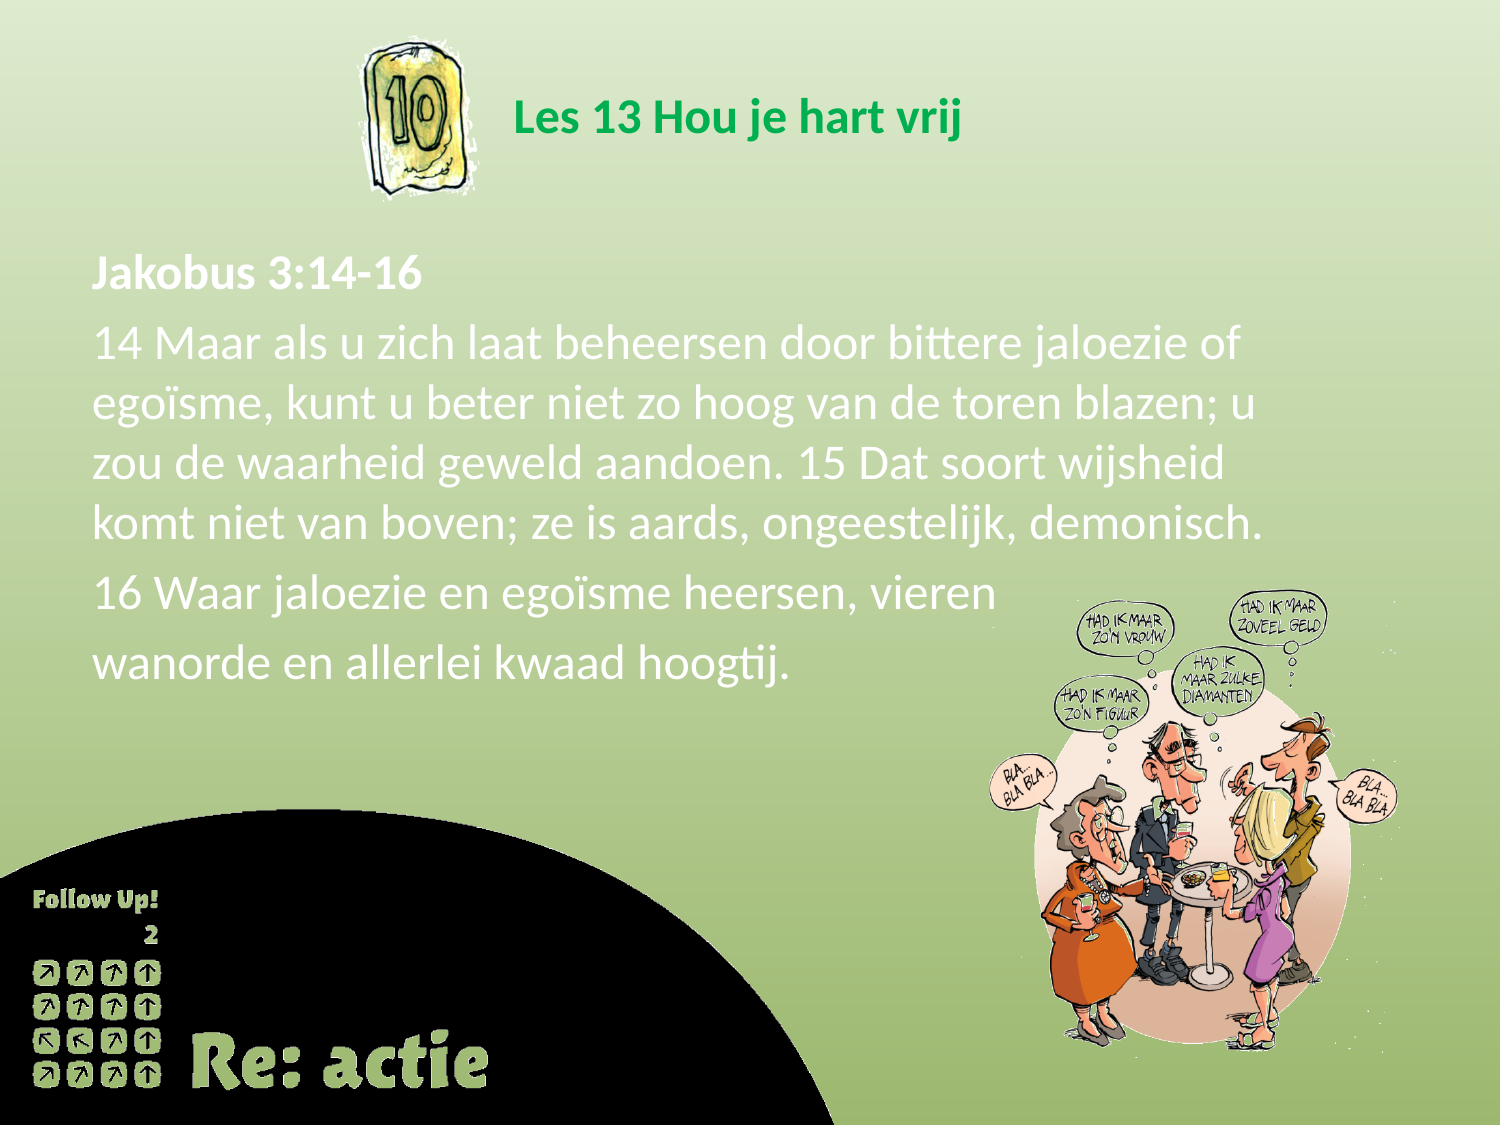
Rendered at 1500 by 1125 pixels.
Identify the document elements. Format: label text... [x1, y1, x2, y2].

picture [0, 798, 854, 1125]
picture [987, 587, 1402, 1059]
picture [339, 23, 488, 214]
text_box Les 13 Hou je hart vrij [477, 54, 1069, 173]
subtitle Jakobus 3:14-16 14 Maar als u zich laat beheersen door bittere jaloezie of egoïsme, kunt u beter niet zo hoog van de toren blazen; u zou de waarheid geweld aandoen. 15 Dat soort wijsheid komt niet van boven; ze is aards, ongeestelijk, demonisch. 16 Waar jaloezie en egoïsme heersen, vieren wanorde en allerlei kwaad hoogtij. [76, 231, 1351, 776]
